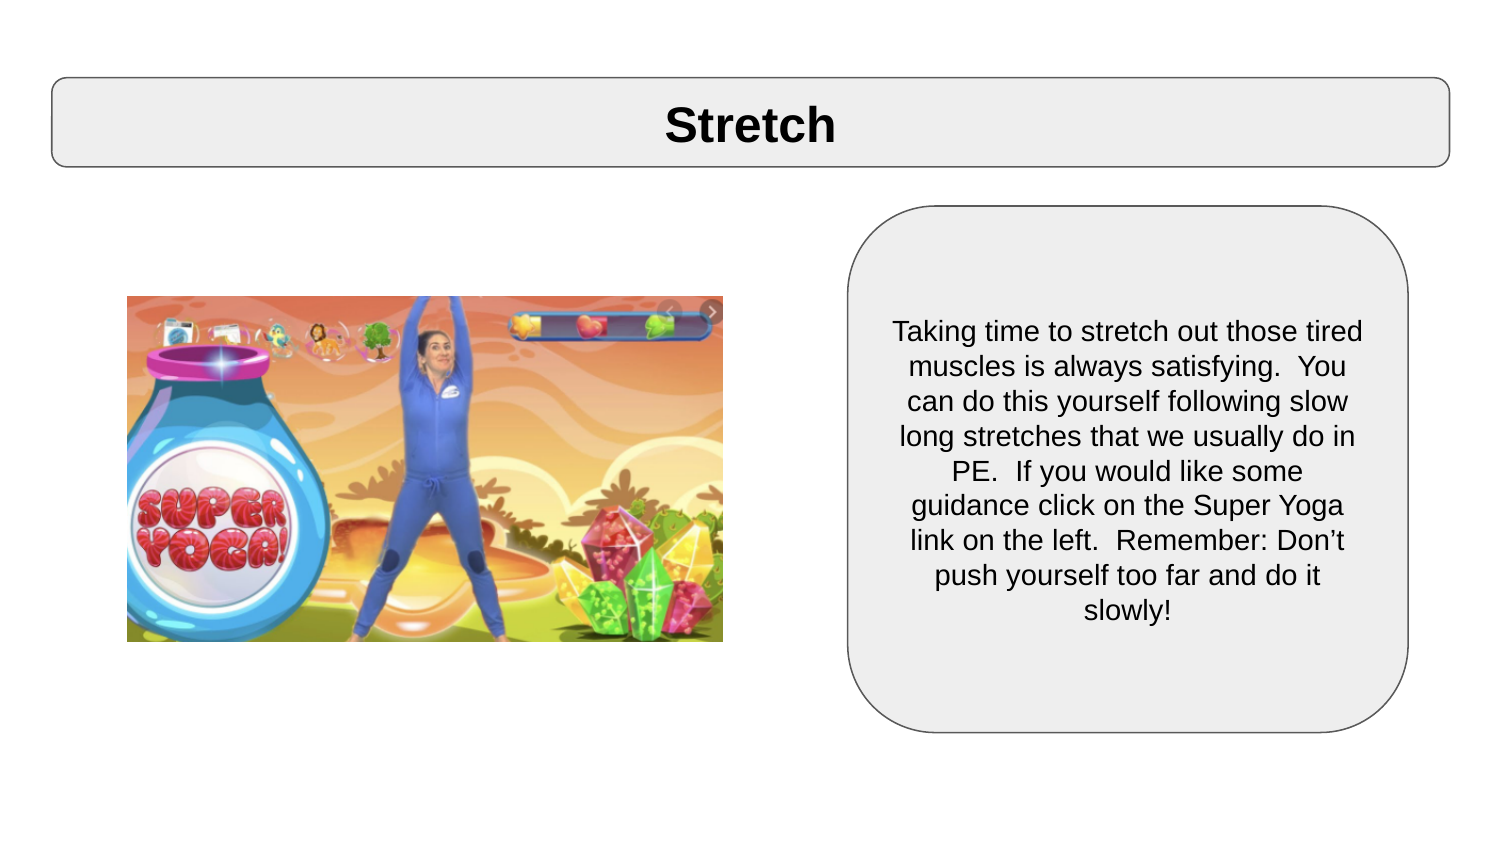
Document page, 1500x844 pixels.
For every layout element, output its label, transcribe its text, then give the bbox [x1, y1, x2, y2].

text_box Stretch [51, 77, 1450, 167]
picture [127, 296, 724, 643]
text_box Taking time to stretch out those tired muscles is always satisfying. You can do this yourself following slow long stretches that we usually do in PE. If you would like some guidance click on the Super Yoga link on the left. Remember: Don’t push yourself too far and do it slowly! [847, 205, 1409, 733]
